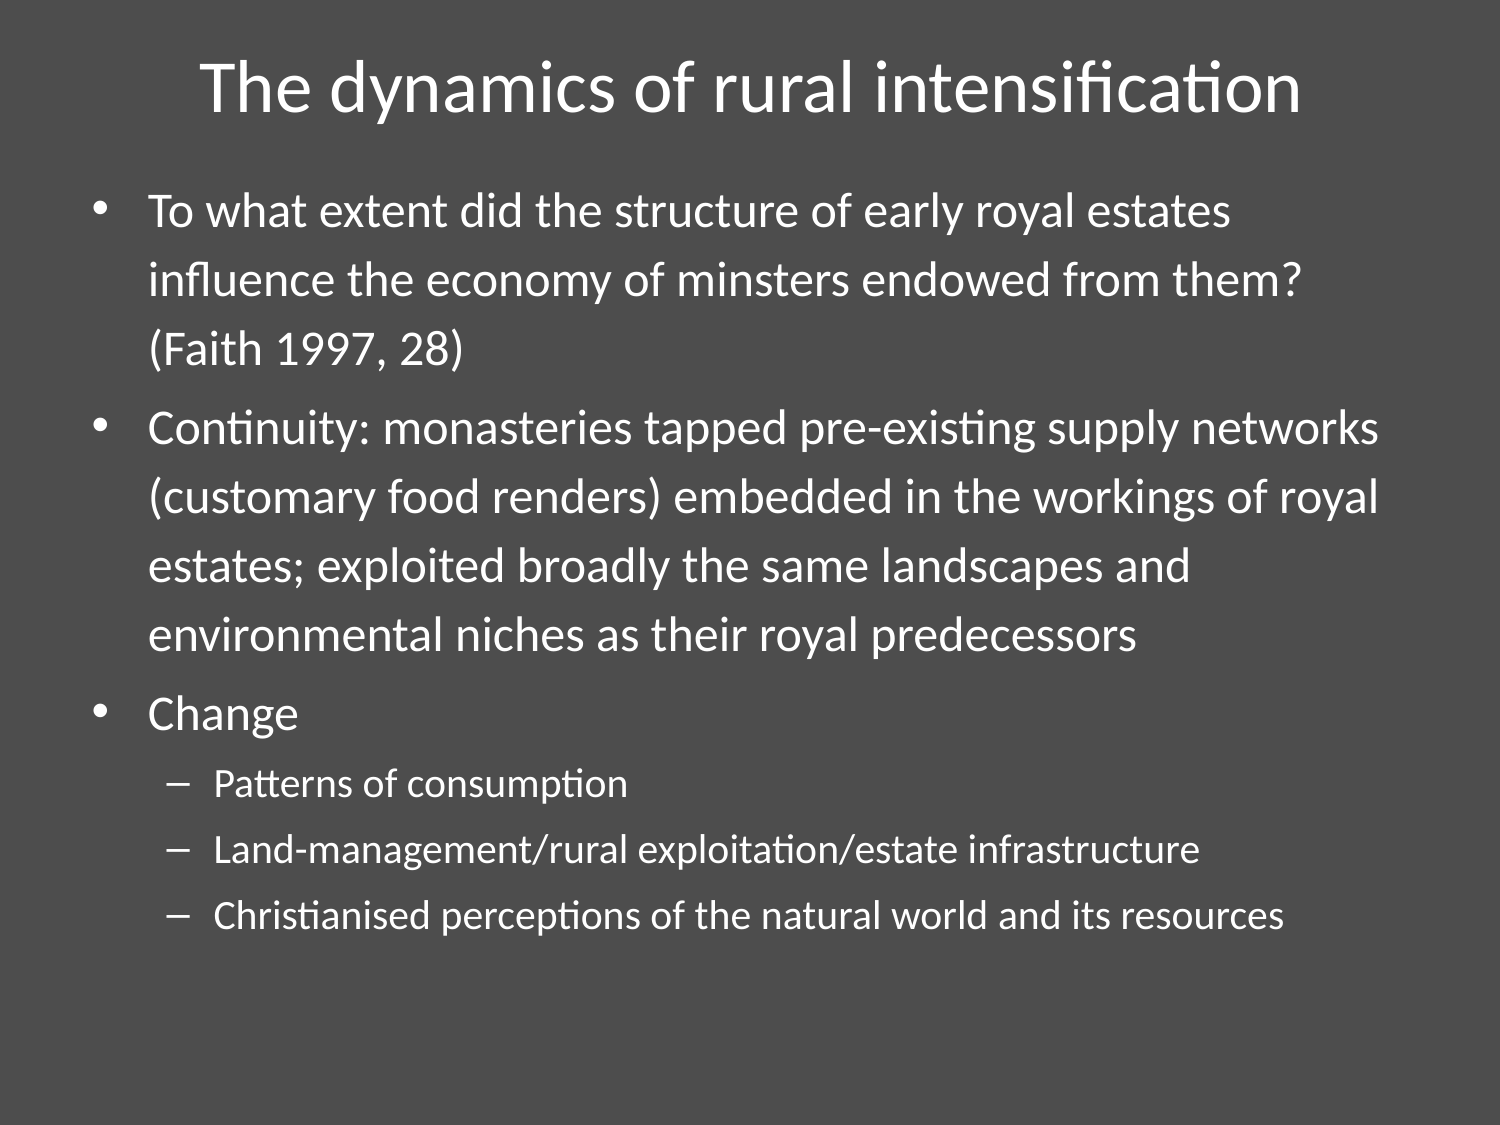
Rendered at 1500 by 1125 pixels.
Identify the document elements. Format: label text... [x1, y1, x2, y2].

list To what extent did the structure of early royal estates influence the economy of minsters endowed from them? (Faith 1997, 28) Continuity: monasteries tapped pre-existing supply networks (customary food renders) embedded in the workings of royal estates; exploited broadly the same landscapes and environmental niches as their royal predecessors Change Patterns of consumption Land-management/rural exploitation/estate infrastructure Christianised perceptions of the natural world and its resources [76, 160, 1427, 1012]
title The dynamics of rural intensification [76, 19, 1427, 147]
